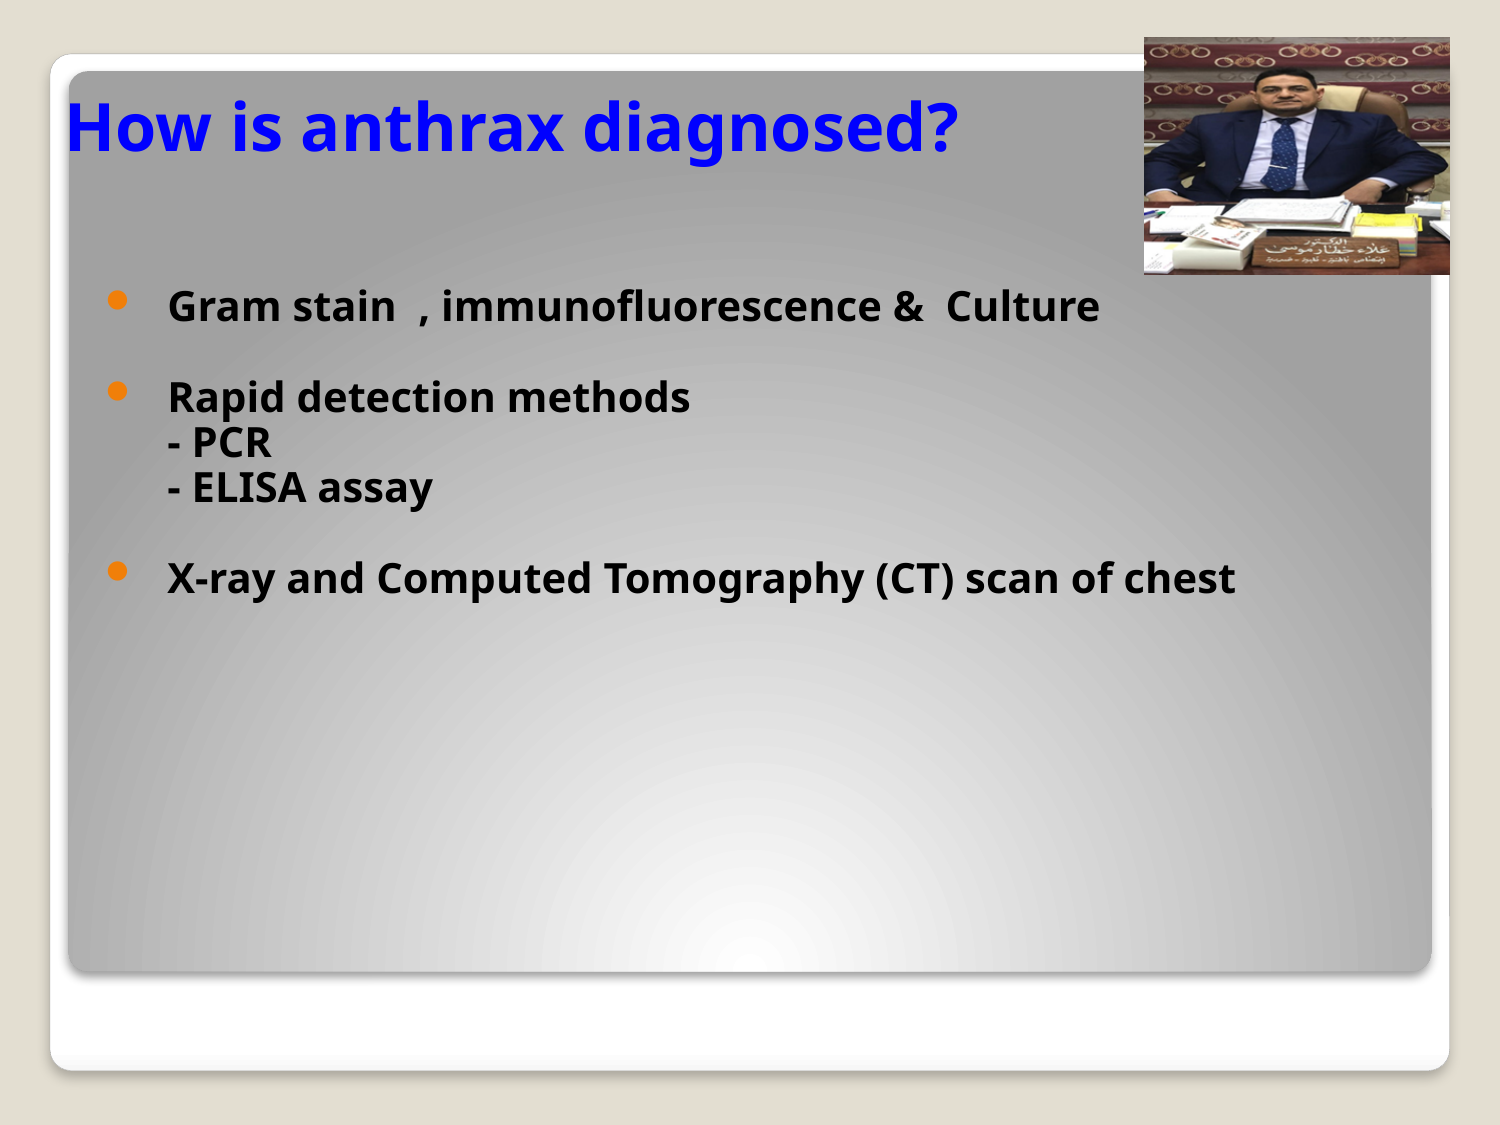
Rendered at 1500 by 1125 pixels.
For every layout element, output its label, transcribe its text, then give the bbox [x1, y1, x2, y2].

title How is anthrax diagnosed? [50, 0, 1100, 173]
picture [1144, 37, 1451, 276]
list Gram stain , immunofluorescence & Culture Rapid detection methods - PCR - ELISA assay X-ray and Computed Tomography (CT) scan of chest [74, 274, 1276, 1013]
